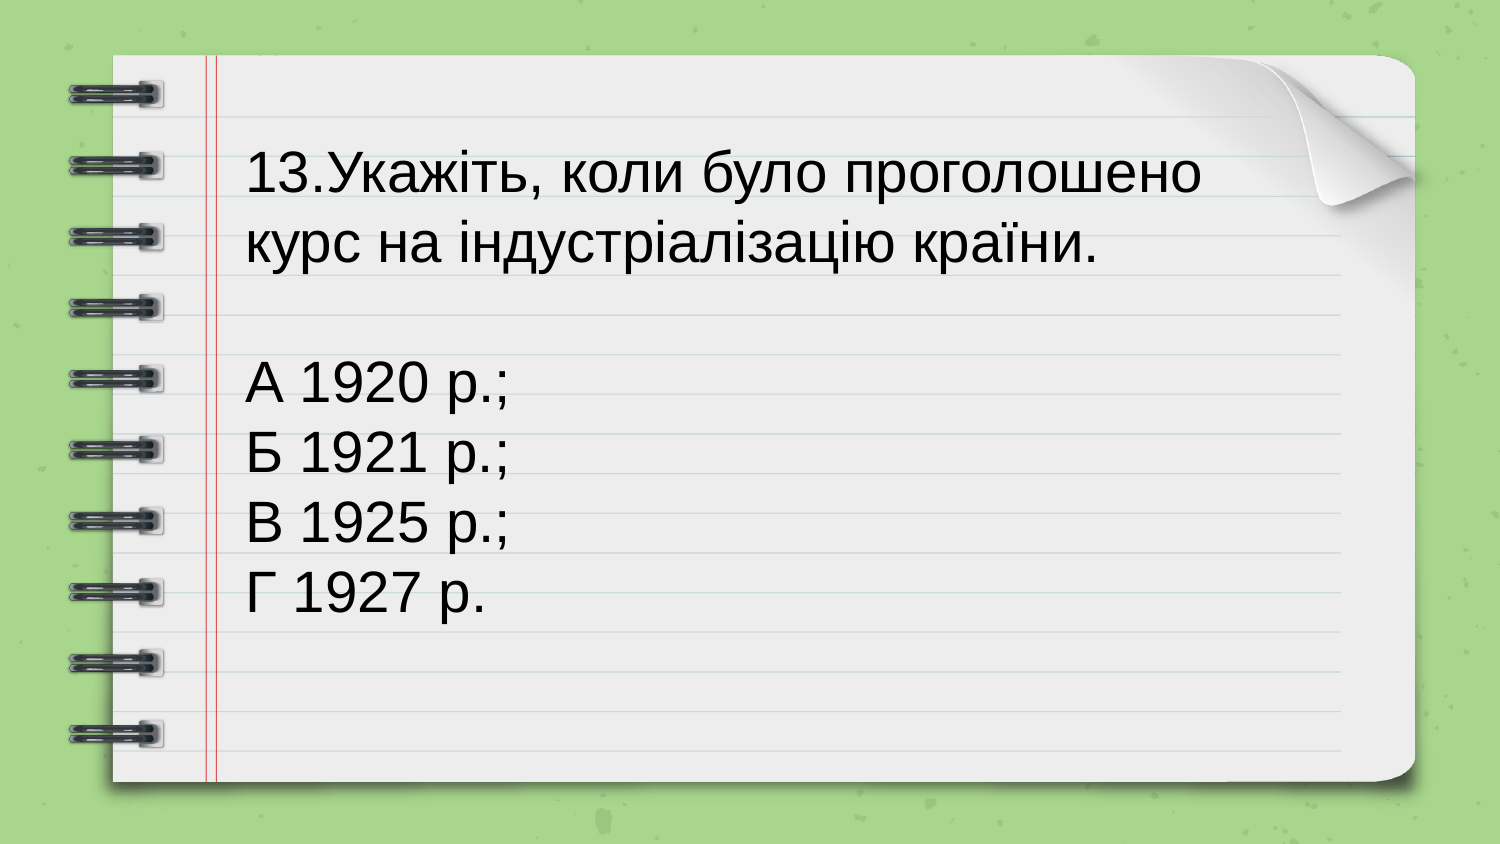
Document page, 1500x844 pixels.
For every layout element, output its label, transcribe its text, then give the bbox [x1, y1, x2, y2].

picture [63, 22, 1437, 822]
text_box 13.Укажіть, коли було проголошено курс на індустріалізацію країни. А 1920 р.; Б 1921 р.; В 1925 р.; Г 1927 р. [230, 126, 1329, 632]
